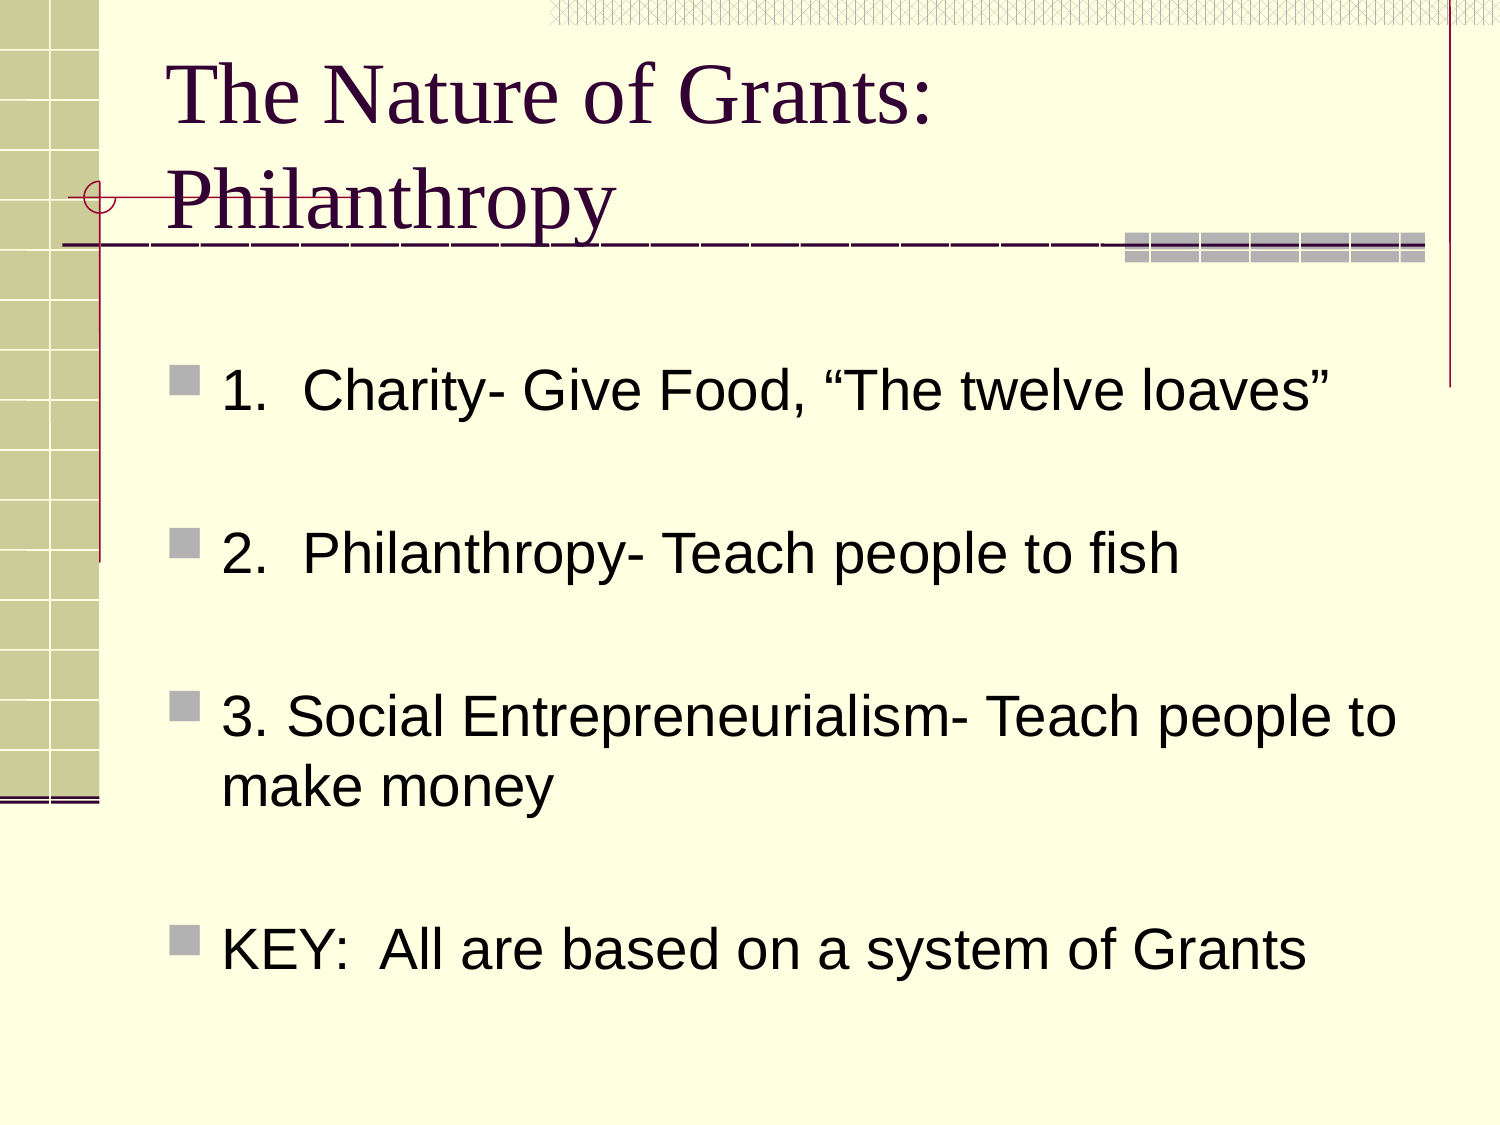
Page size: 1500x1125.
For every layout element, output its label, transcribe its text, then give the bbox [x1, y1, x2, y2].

title The Nature of Grants: Philanthropy [150, 99, 1425, 262]
list 1. Charity- Give Food, “The twelve loaves” 2. Philanthropy- Teach people to fish 3. Social Entrepreneurialism- Teach people to make money KEY: All are based on a system of Grants [150, 262, 1425, 1006]
